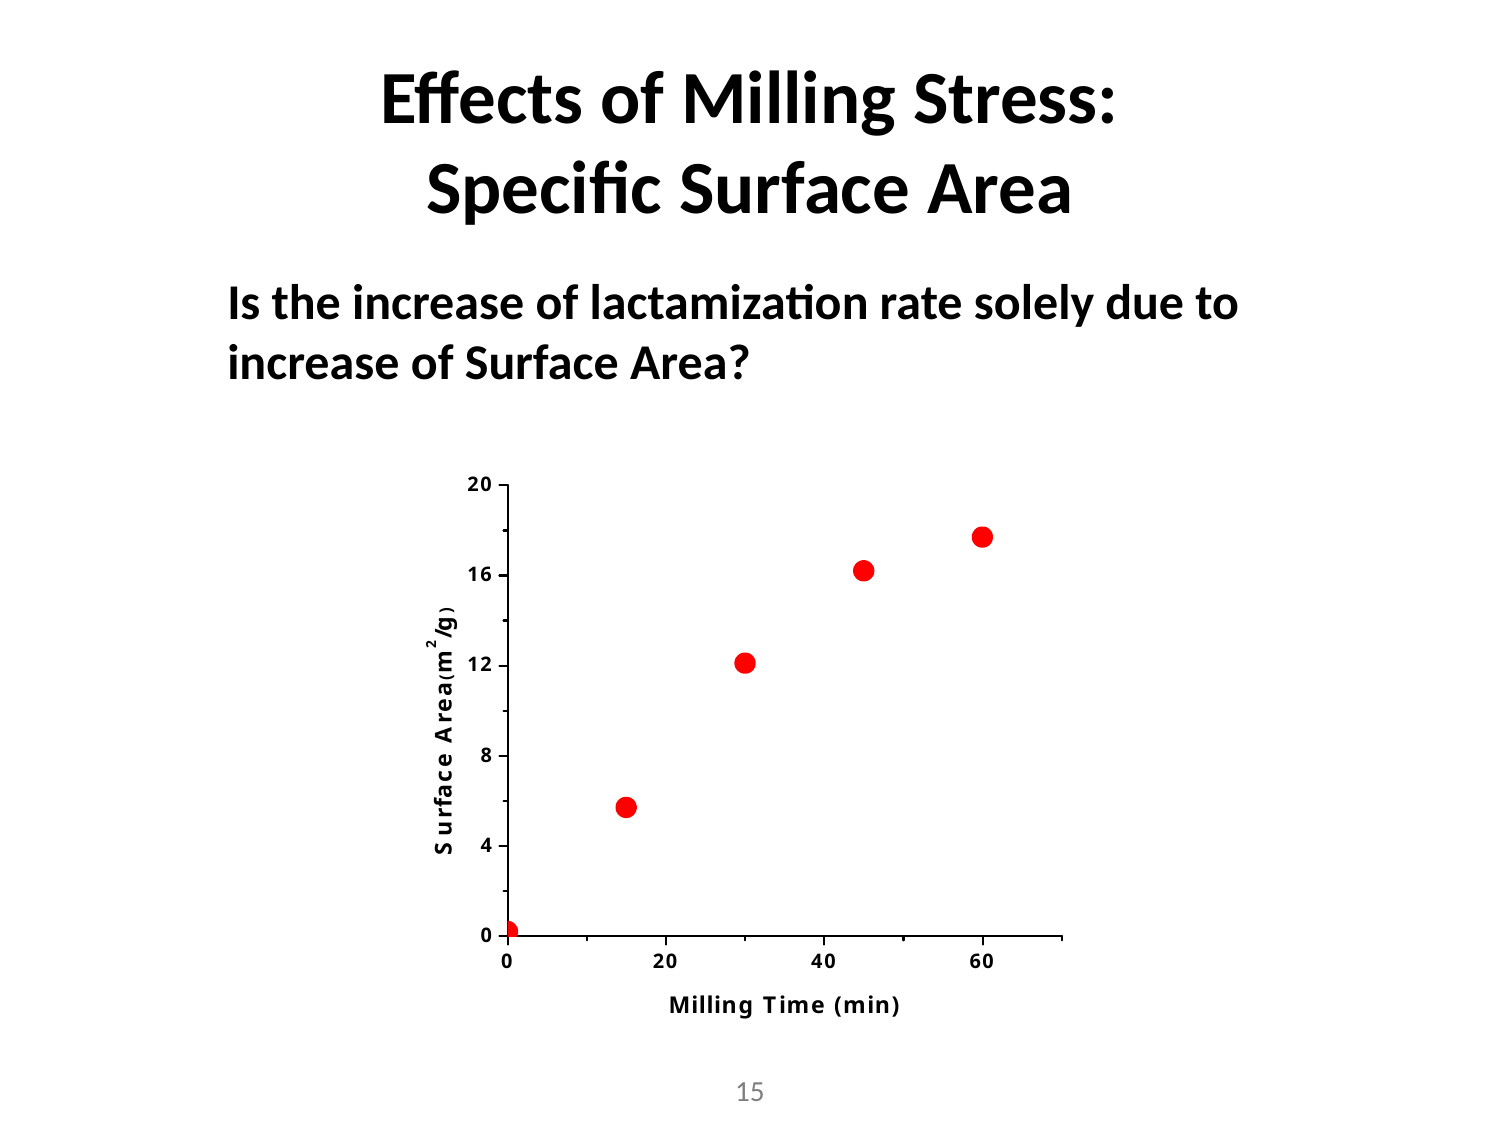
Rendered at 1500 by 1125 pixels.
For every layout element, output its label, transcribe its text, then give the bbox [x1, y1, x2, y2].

text_box Is the increase of lactamization rate solely due to increase of Surface Area? [212, 262, 1388, 398]
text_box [362, 412, 1176, 1041]
slide_number 15 [575, 1065, 925, 1125]
title Effects of Milling Stress: Specific Surface Area [74, 44, 1426, 233]
